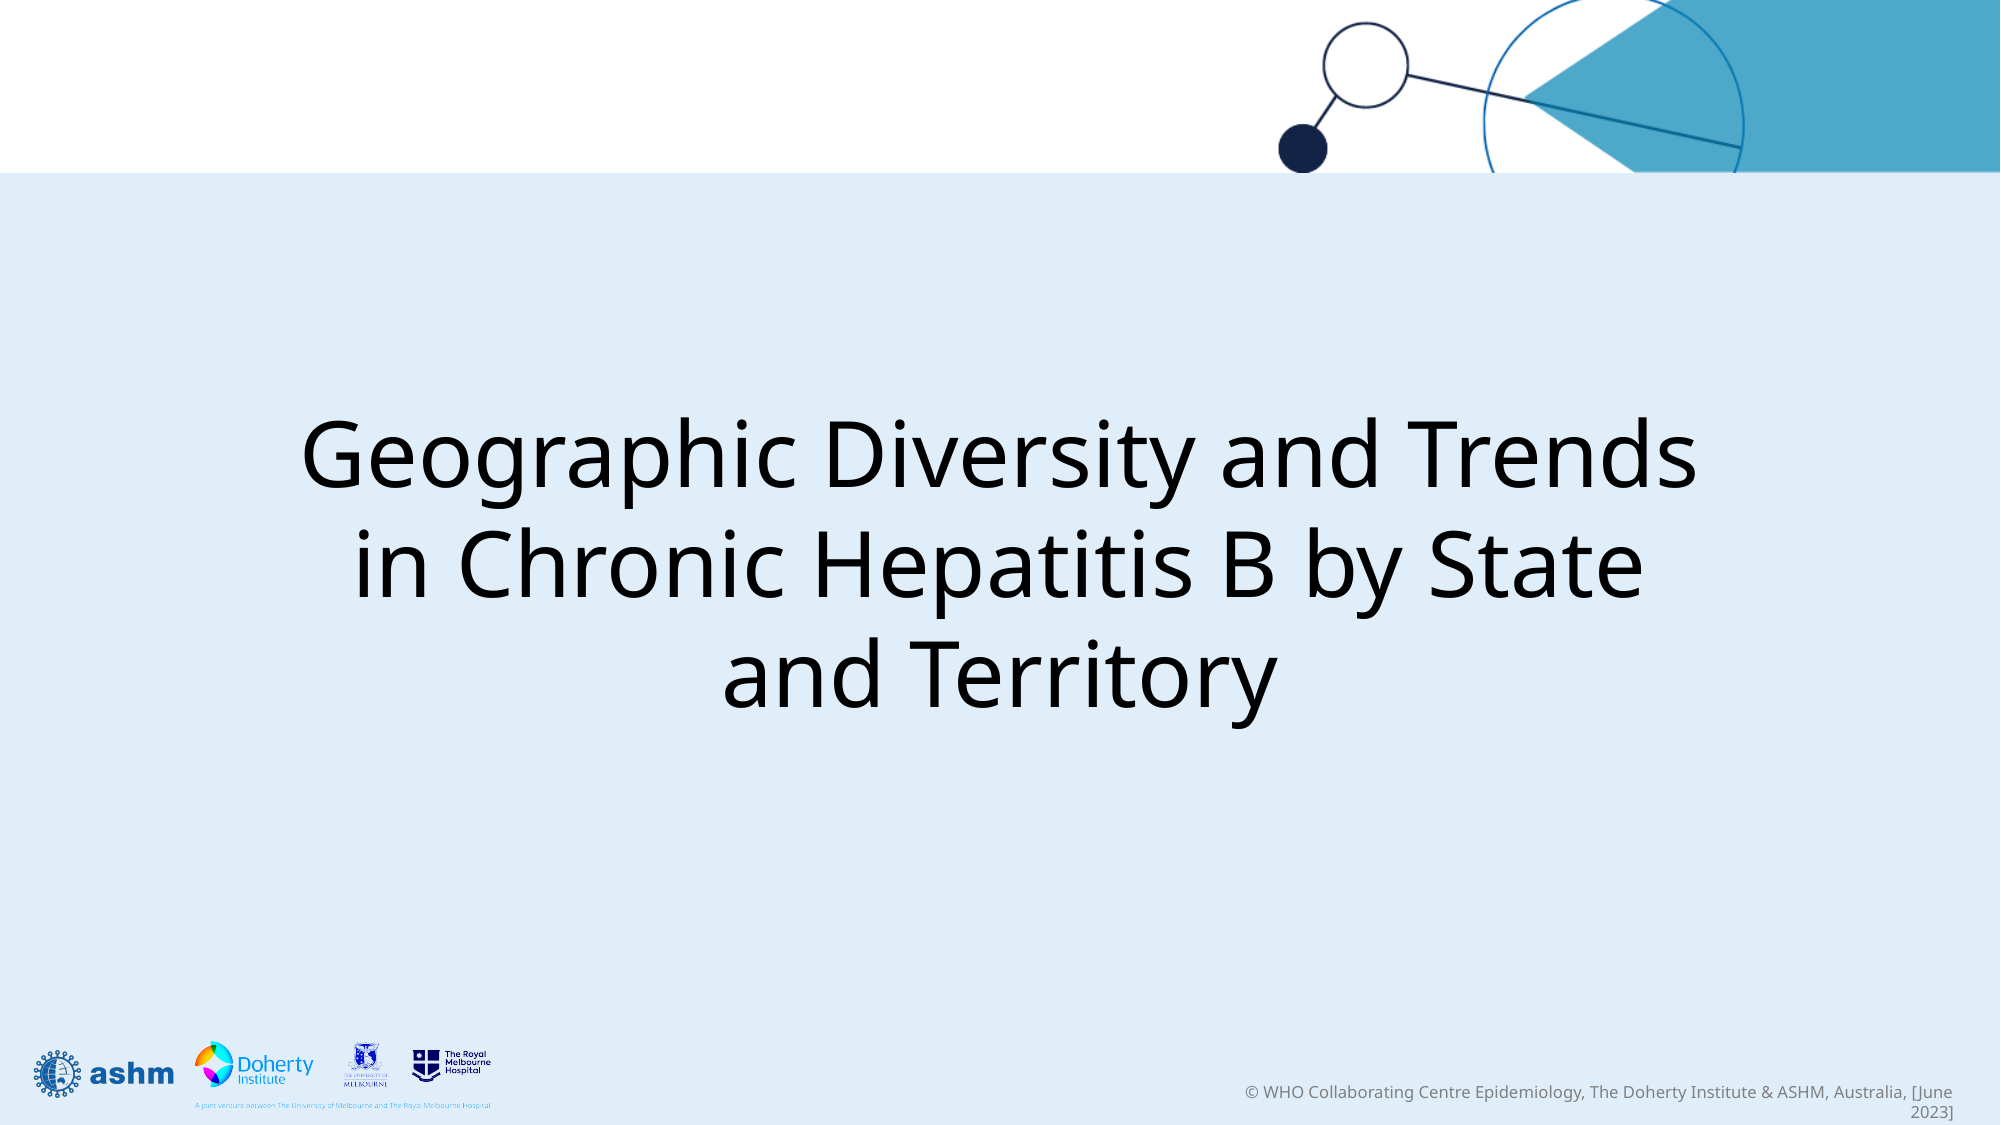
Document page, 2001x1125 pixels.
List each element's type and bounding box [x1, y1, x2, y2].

picture [25, 1041, 182, 1107]
picture [0, 0, 2000, 173]
picture [195, 1037, 513, 1115]
